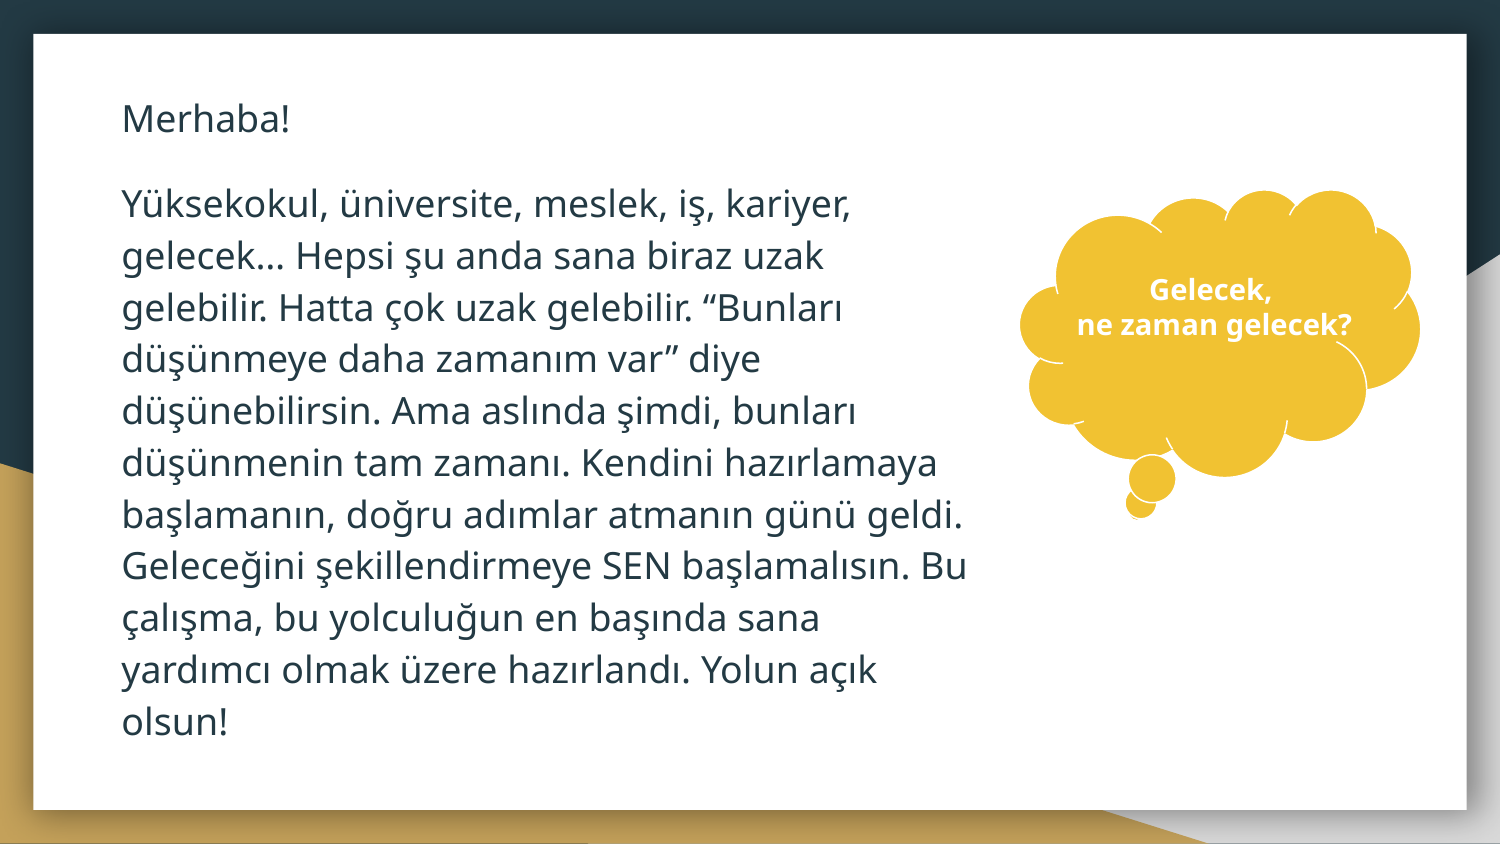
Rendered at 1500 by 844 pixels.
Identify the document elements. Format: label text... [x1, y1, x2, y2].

text_box [1019, 189, 1421, 521]
text_box Gelecek, ne zaman gelecek? [1048, 256, 1373, 377]
list Merhaba! Yüksekokul, üniversite, meslek, iş, kariyer, gelecek… Hepsi şu anda sana biraz uzak gelebilir. Hatta çok uzak gelebilir. “Bunları düşünmeye daha zamanım var” diye düşünebilirsin. Ama aslında şimdi, bunları düşünmenin tam zamanı. Kendini hazırlamaya başlamanın, doğru adımlar atmanın günü geldi. Geleceğini şekillendirmeye SEN başlamalısın. Bu çalışma, bu yolculuğun en başında sana yardımcı olmak üzere hazırlandı. Yolun açık olsun! [106, 81, 994, 750]
